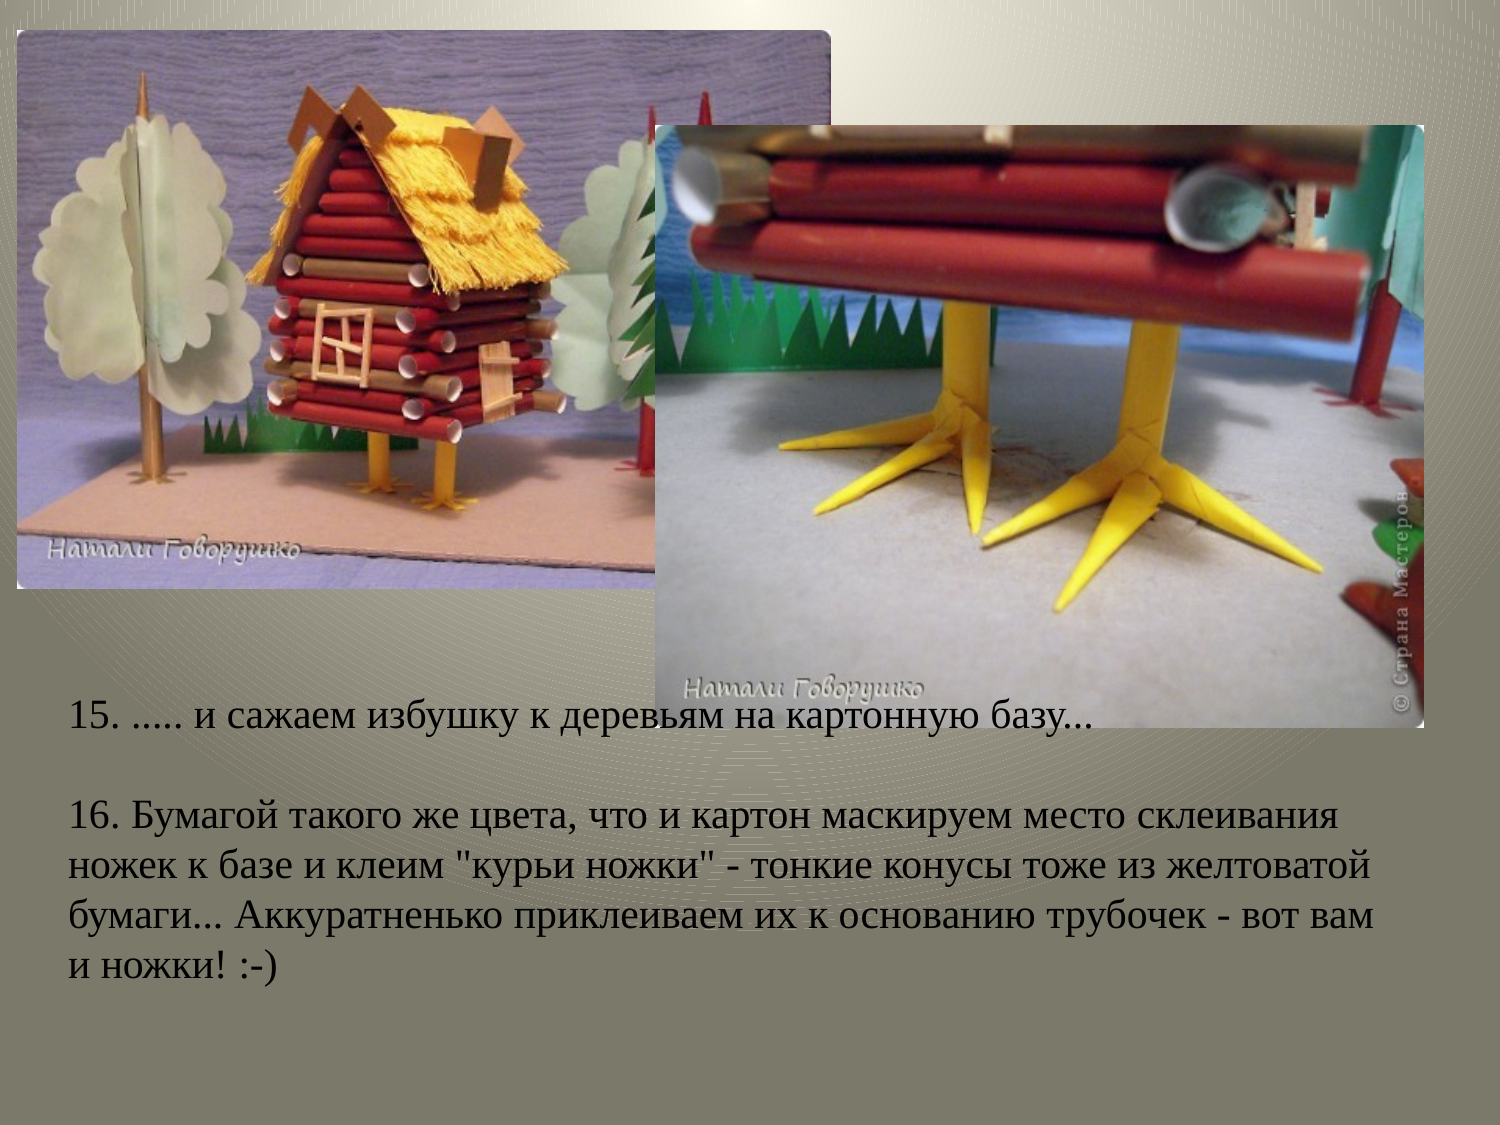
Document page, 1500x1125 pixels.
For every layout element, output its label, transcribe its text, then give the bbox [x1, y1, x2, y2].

picture [17, 30, 1424, 729]
text_box 15. ..... и сажаем избушку к деревьям на картонную базу... 16. Бумагой такого же цвета, что и картон маскируем место склеивания ножек к базе и клеим "курьи ножки" - тонкие конусы тоже из желтоватой бумаги... Аккуратненько приклеиваем их к основанию трубочек - вот вам и ножки! :-) [53, 679, 1400, 1040]
